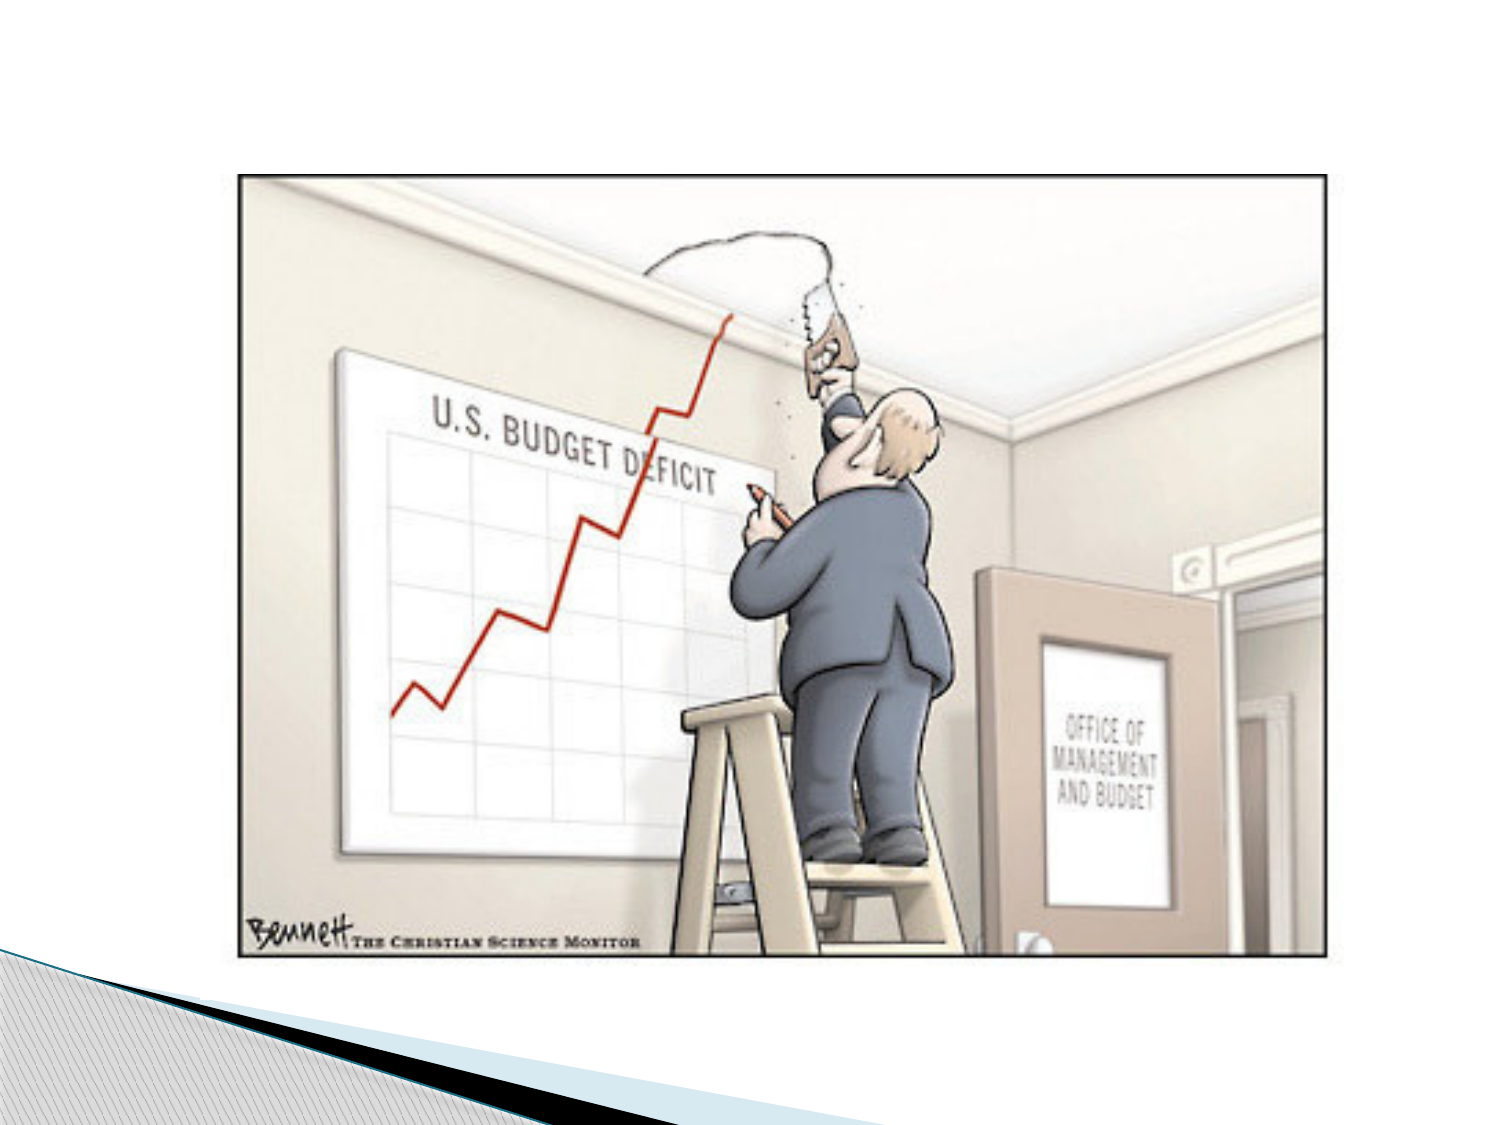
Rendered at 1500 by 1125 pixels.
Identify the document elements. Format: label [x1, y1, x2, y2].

picture [199, 174, 1364, 1001]
